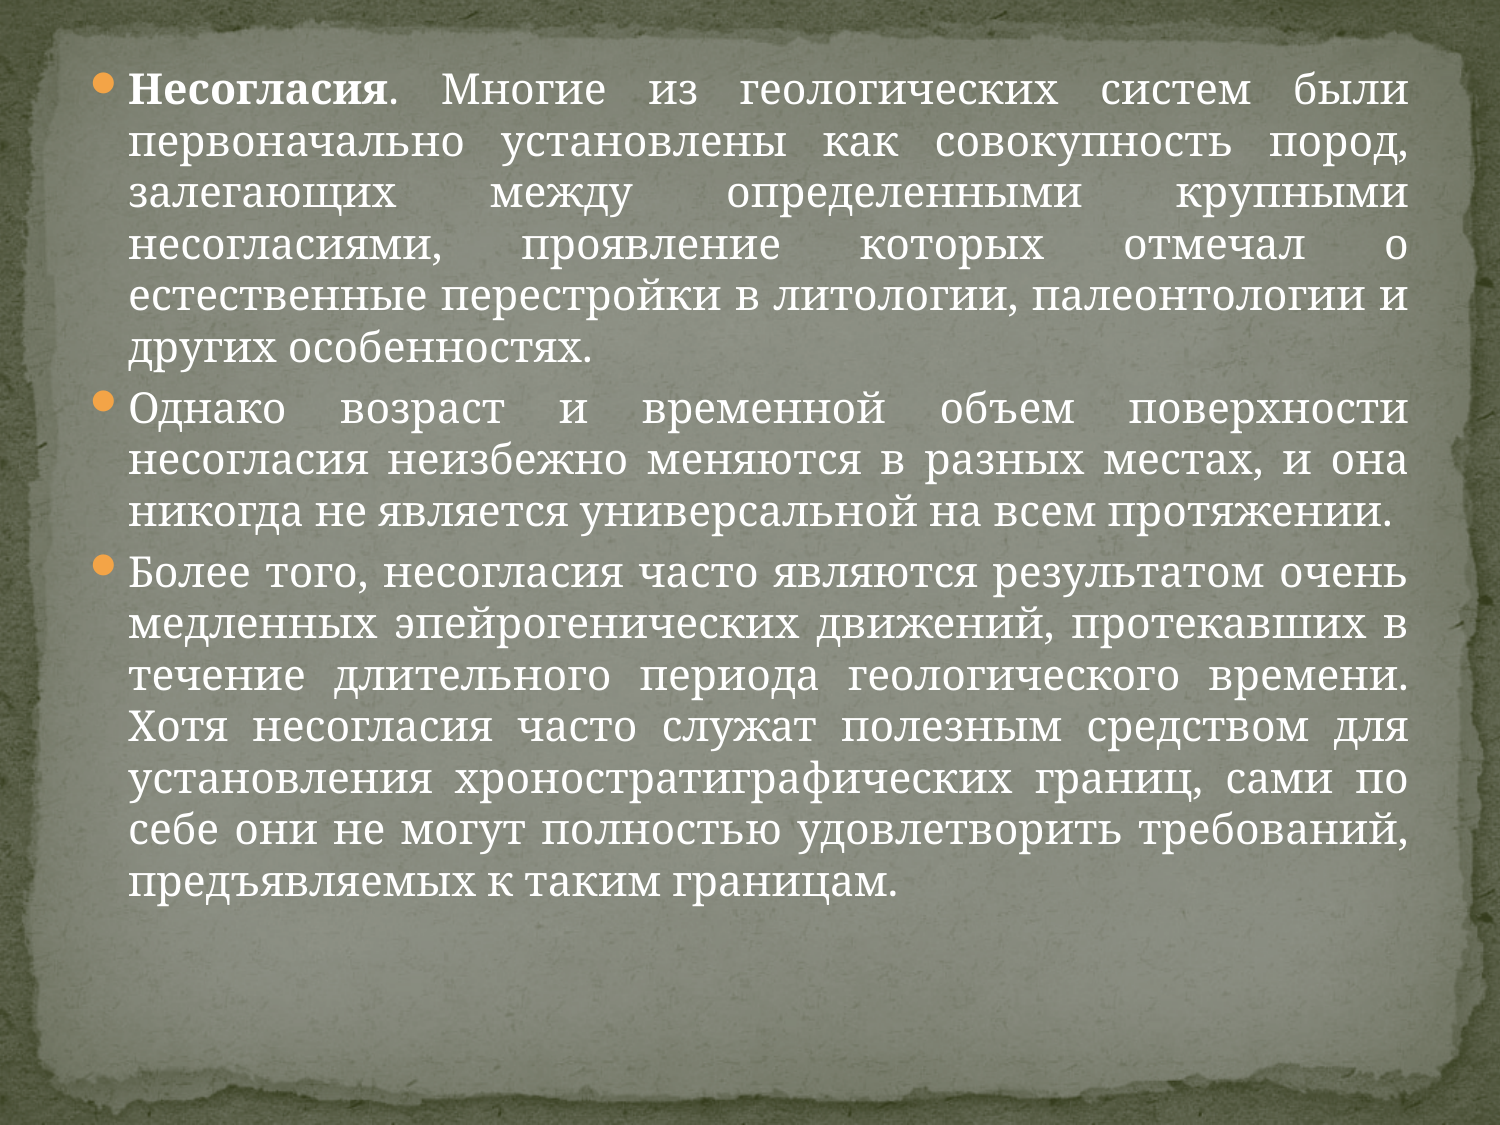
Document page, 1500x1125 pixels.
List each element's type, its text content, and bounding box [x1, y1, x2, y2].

list Несогласия. Многие из геологических систем были первоначально установлены как совокупность пород, залегающих между определенными крупными несогласиями, проявление которых отмечал о естественные перестройки в литологии, палеонтологии и других особенностях. Однако возраст и временной объем поверхности несогласия неизбежно меняются в разных местах, и она никогда не является универсальной на всем протяжении. Более того, несогласия часто являются результатом очень медленных эпейрогенических движений, протекавших в течение длительного периода геологического времени. Хотя несогласия часто служат полезным средством для установления хроностратиграфических границ, сами по себе они не могут полностью удовлетворить требований, предъявляемых к таким границам. [75, 54, 1425, 1005]
